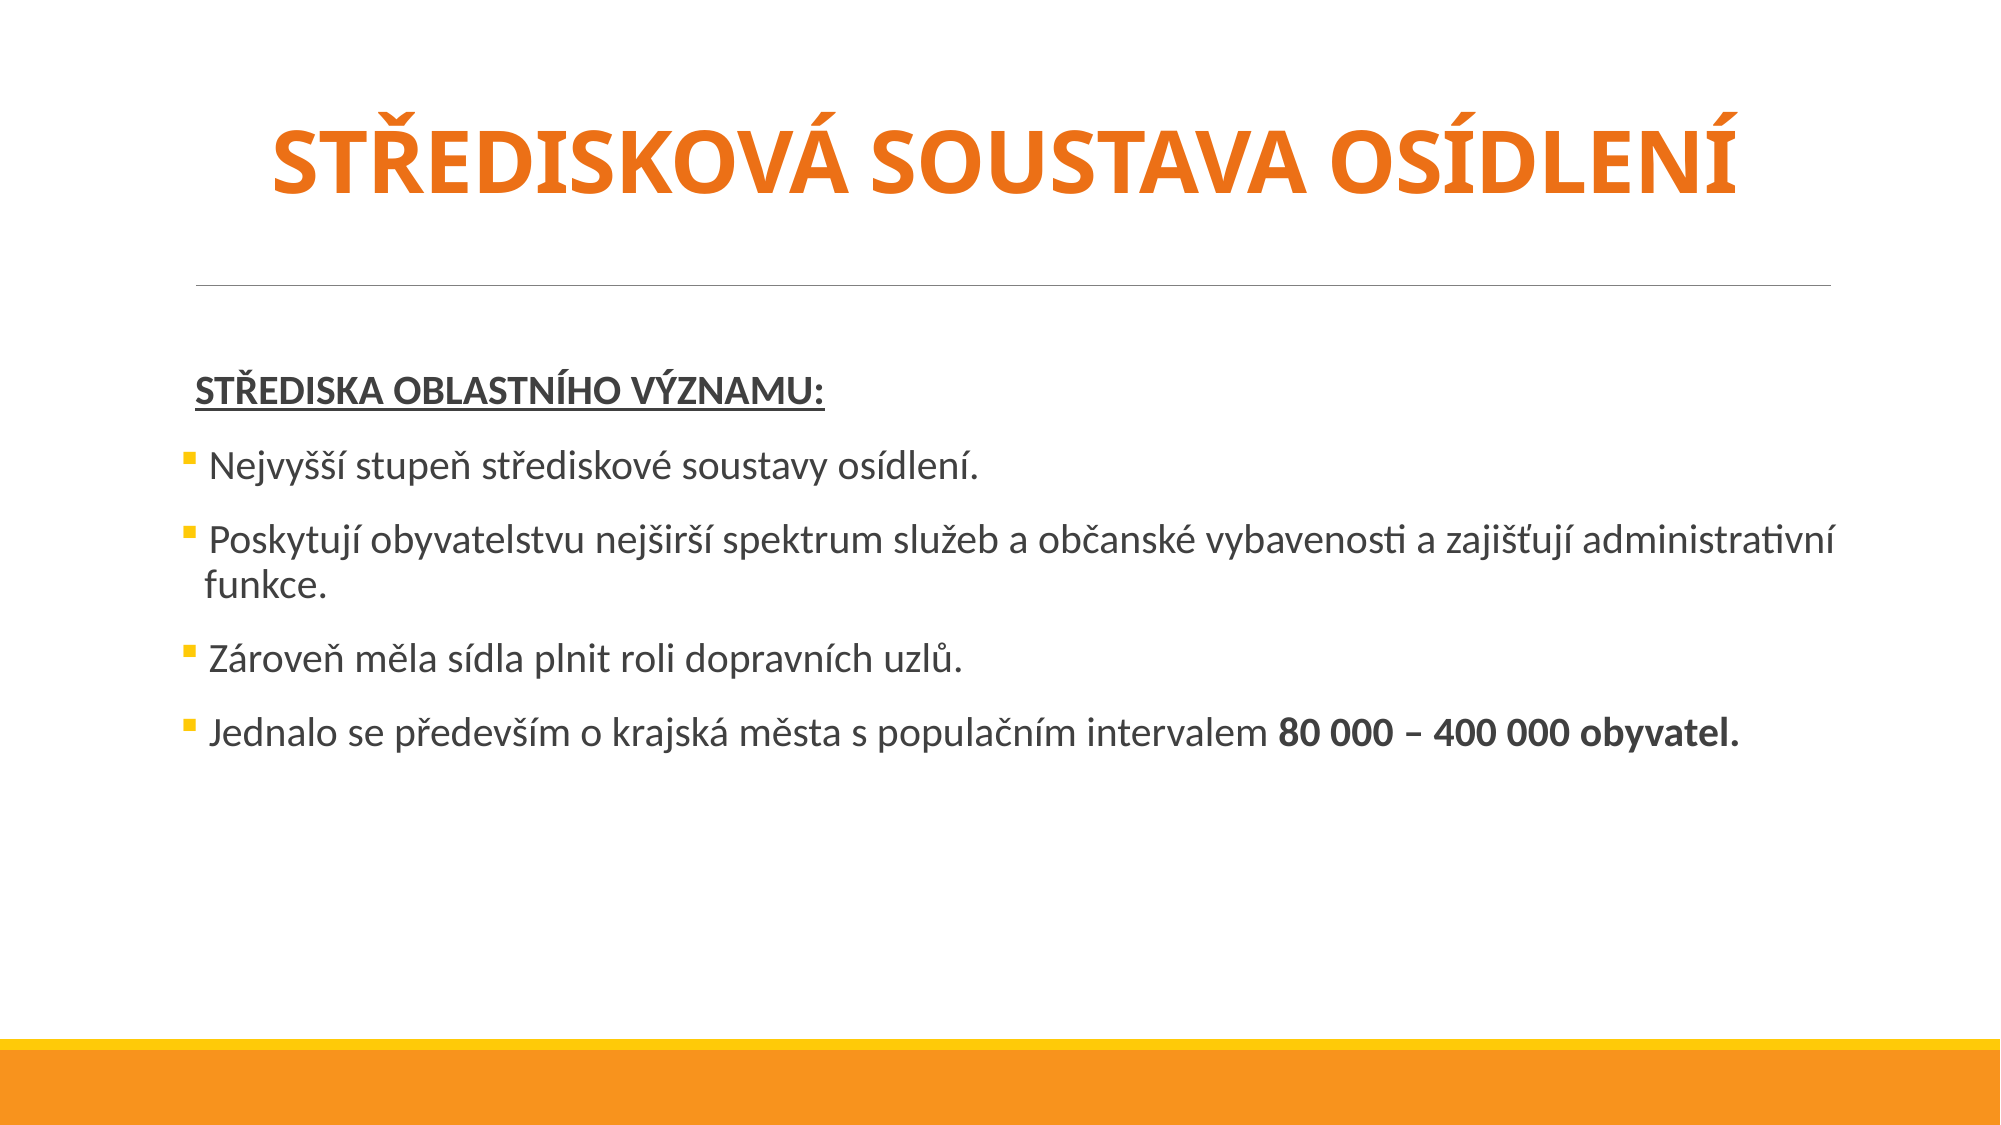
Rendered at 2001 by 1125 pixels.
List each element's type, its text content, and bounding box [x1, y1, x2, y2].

text_box STŘEDISKOVÁ SOUSTAVA OSÍDLENÍ [179, 46, 1830, 220]
list STŘEDISKA OBLASTNÍHO VÝZNAMU: Nejvyšší stupeň střediskové soustavy osídlení. Poskytují obyvatelstvu nejširší spektrum služeb a občanské vybavenosti a zajišťují administrativní funkce. Zároveň měla sídla plnit roli dopravních uzlů. Jednalo se především o krajská města s populačním intervalem 80 000 – 400 000 obyvatel. [180, 361, 1868, 1022]
